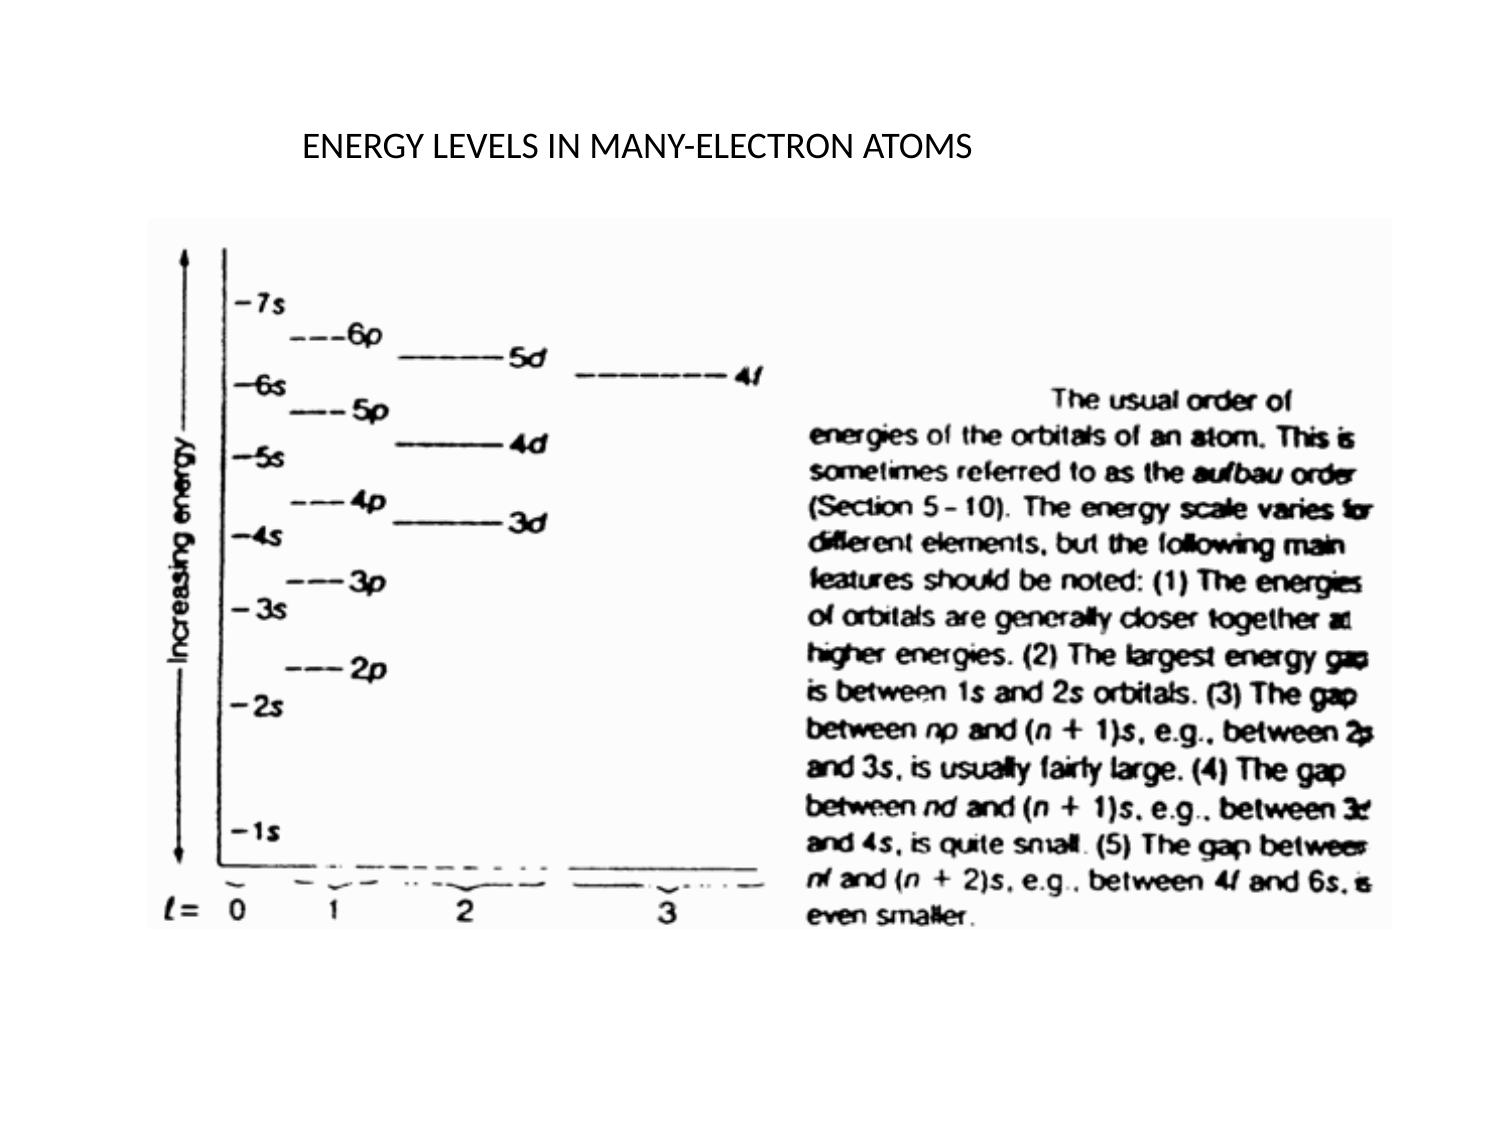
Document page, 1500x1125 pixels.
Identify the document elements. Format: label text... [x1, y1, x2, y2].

picture [147, 218, 1393, 929]
text_box ENERGY LEVELS IN MANY-ELECTRON ATOMS [287, 113, 989, 174]
